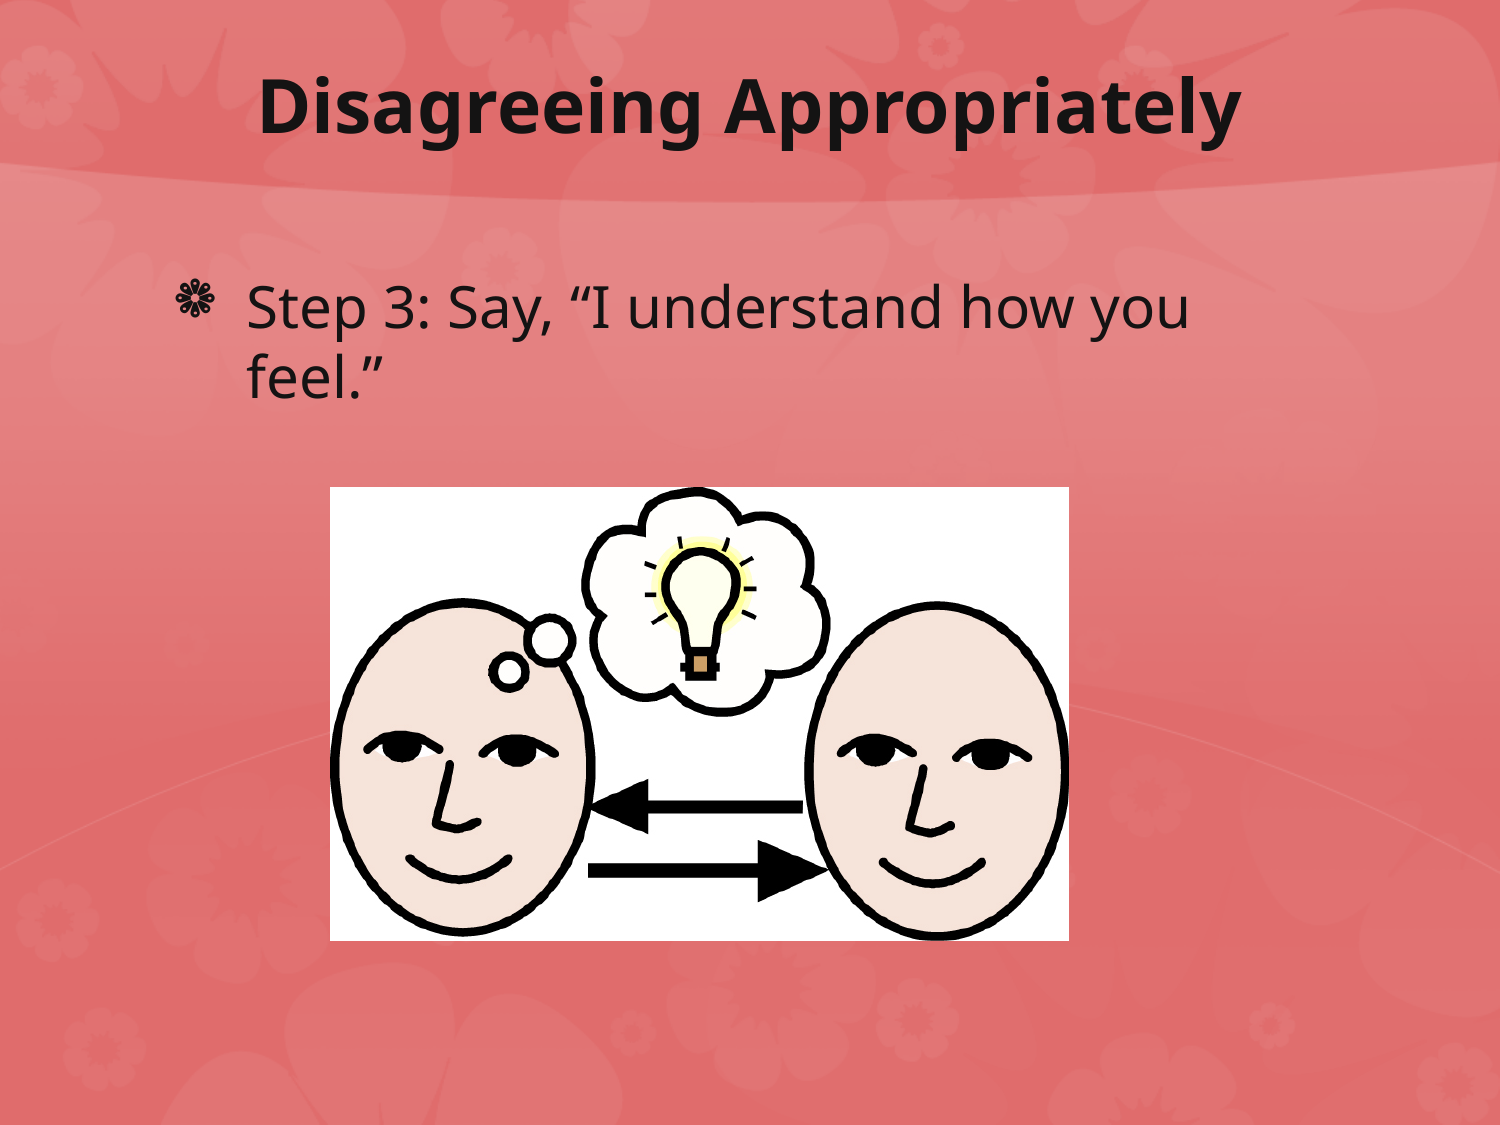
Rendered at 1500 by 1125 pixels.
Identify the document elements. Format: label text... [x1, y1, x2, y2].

picture [0, 0, 1500, 1125]
title Disagreeing Appropriately [127, 14, 1372, 203]
list Step 3: Say, “I understand how you feel.” [156, 262, 1344, 967]
